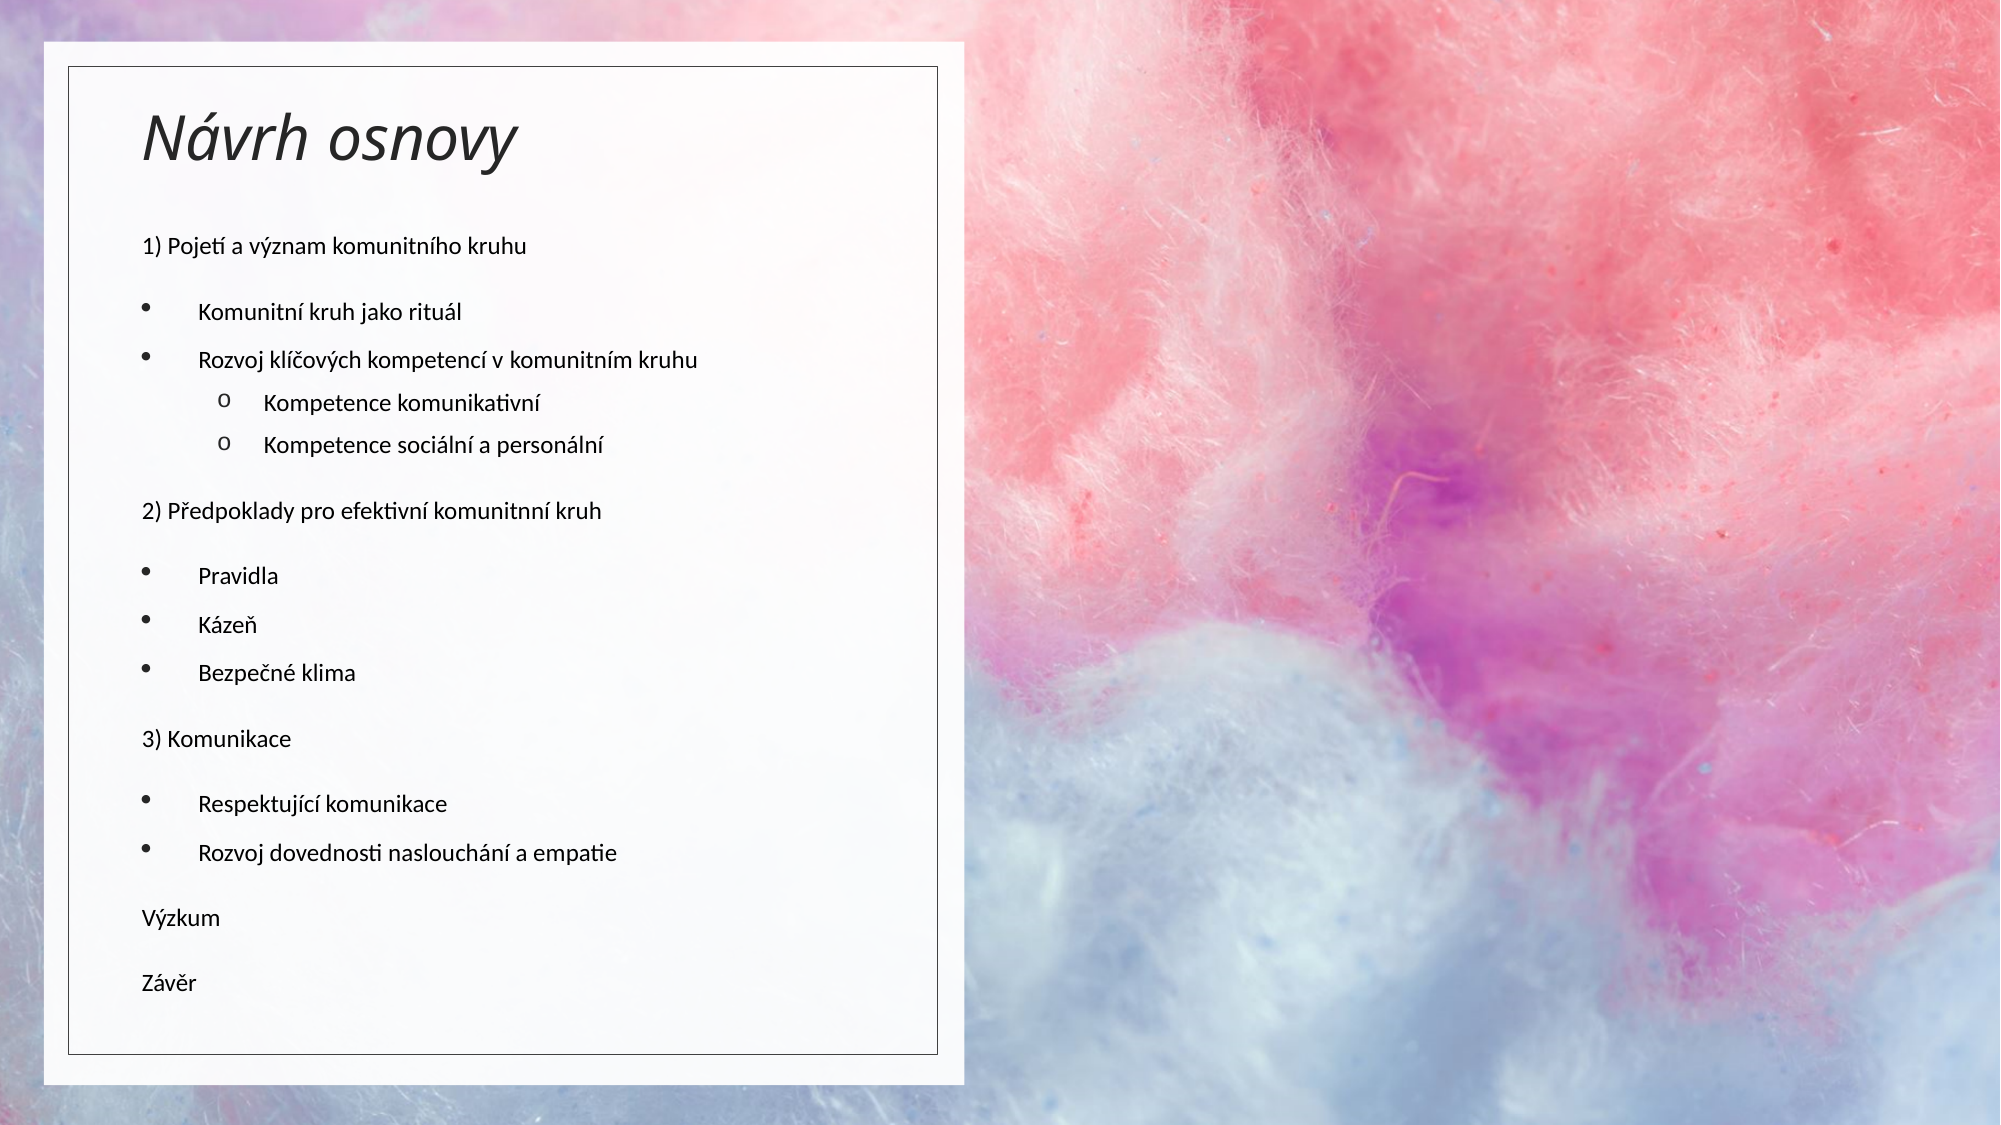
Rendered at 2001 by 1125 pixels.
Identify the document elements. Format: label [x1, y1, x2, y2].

list [0, 0, 2000, 1125]
